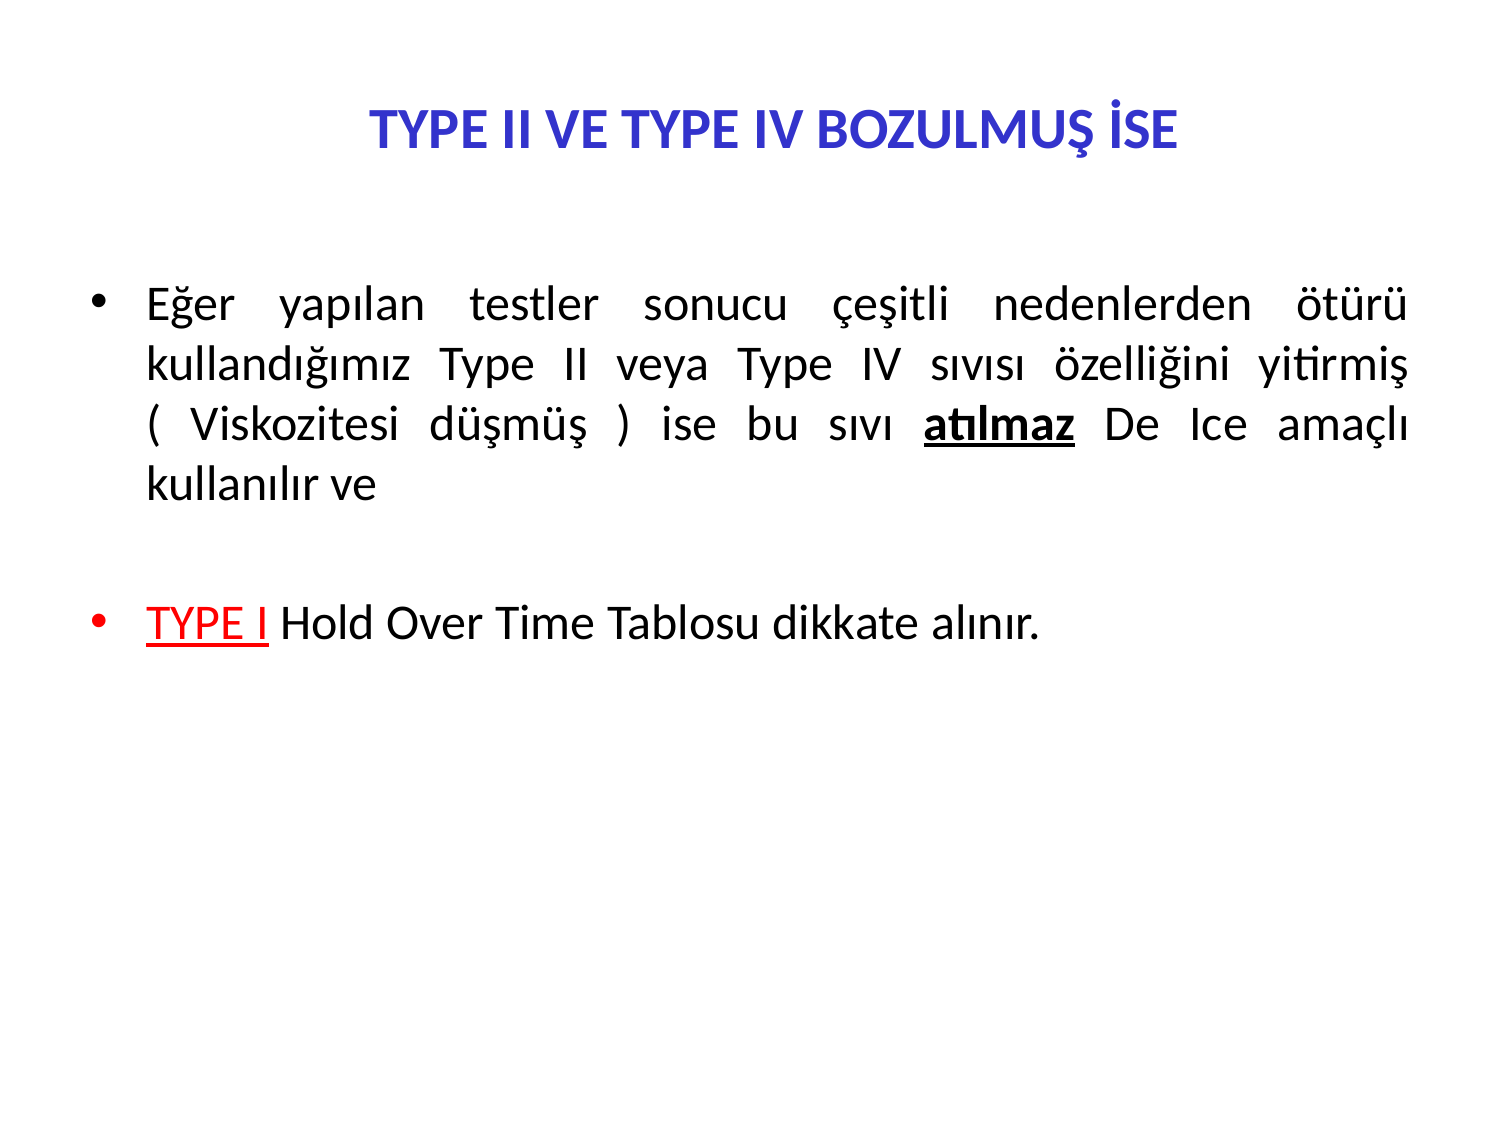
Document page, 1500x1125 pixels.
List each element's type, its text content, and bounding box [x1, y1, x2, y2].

list Eğer yapılan testler sonucu çeşitli nedenlerden ötürü kullandığımız Type II veya Type IV sıvısı özelliğini yitirmiş ( Viskozitesi düşmüş ) ise bu sıvı atılmaz De Ice amaçlı kullanılır ve TYPE I Hold Over Time Tablosu dikkate alınır. [75, 262, 1425, 1005]
title TYPE II VE TYPE IV BOZULMUŞ İSE [167, 62, 1383, 188]
